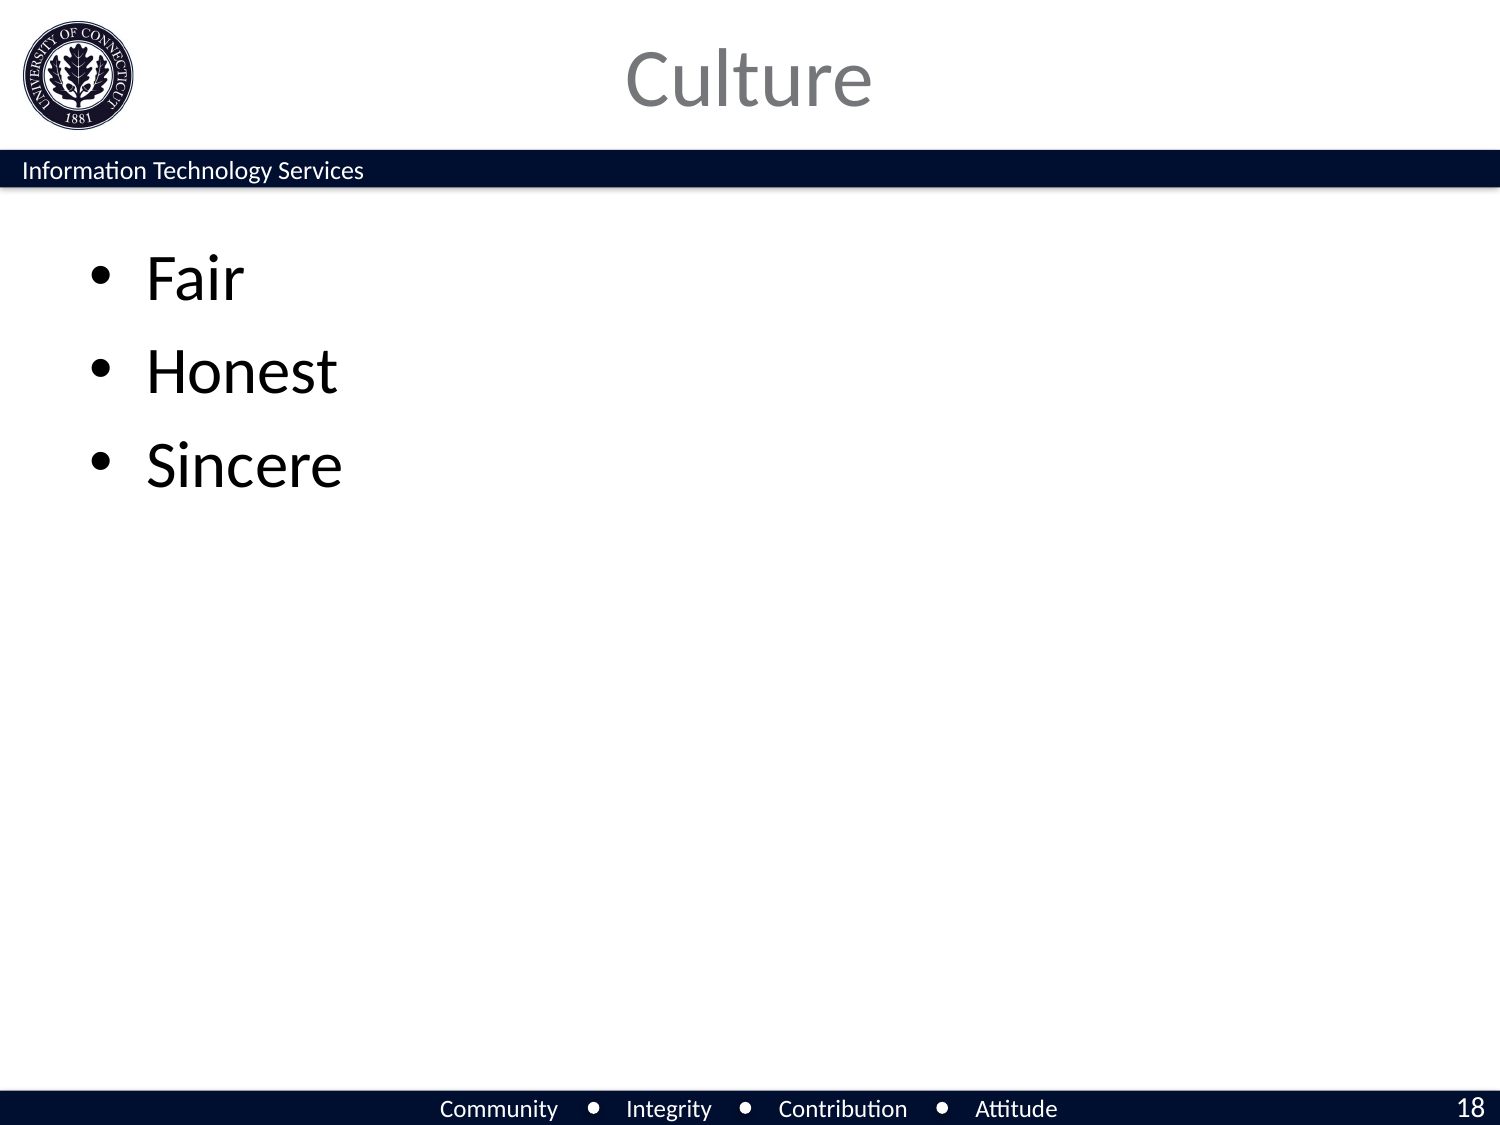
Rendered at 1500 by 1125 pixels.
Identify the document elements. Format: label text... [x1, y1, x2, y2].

title Culture [150, 15, 1350, 136]
picture [22, 19, 134, 132]
list Fair Honest Sincere [75, 226, 1425, 1052]
